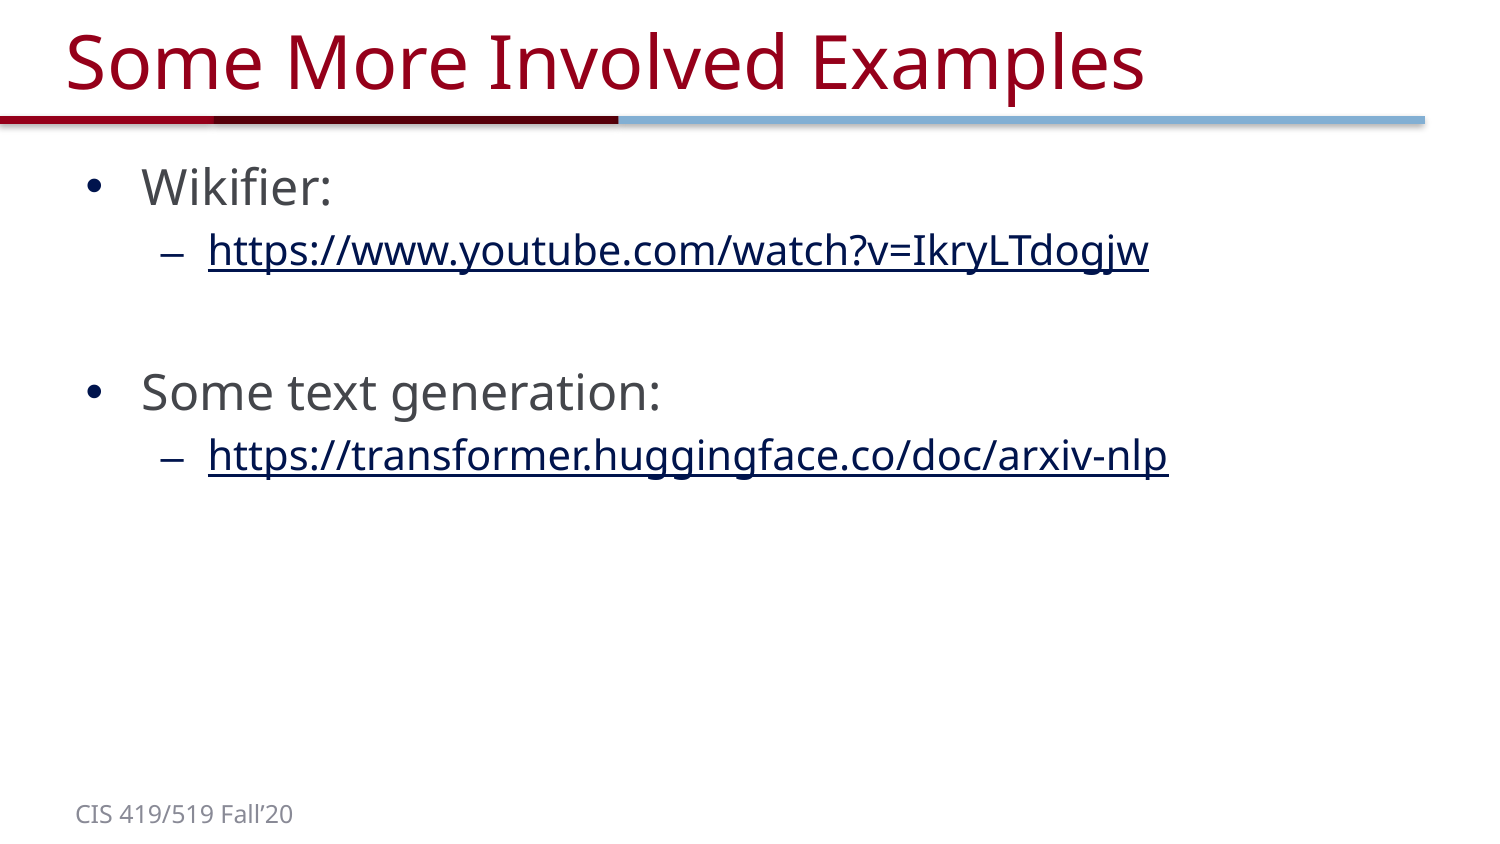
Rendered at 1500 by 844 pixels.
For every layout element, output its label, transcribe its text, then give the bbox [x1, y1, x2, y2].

list Wikifier: https://www.youtube.com/watch?v=IkryLTdogjw Some text generation: https://transformer.huggingface.co/doc/arxiv-nlp [70, 148, 1421, 754]
title Some More Involved Examples [50, 2, 1401, 117]
